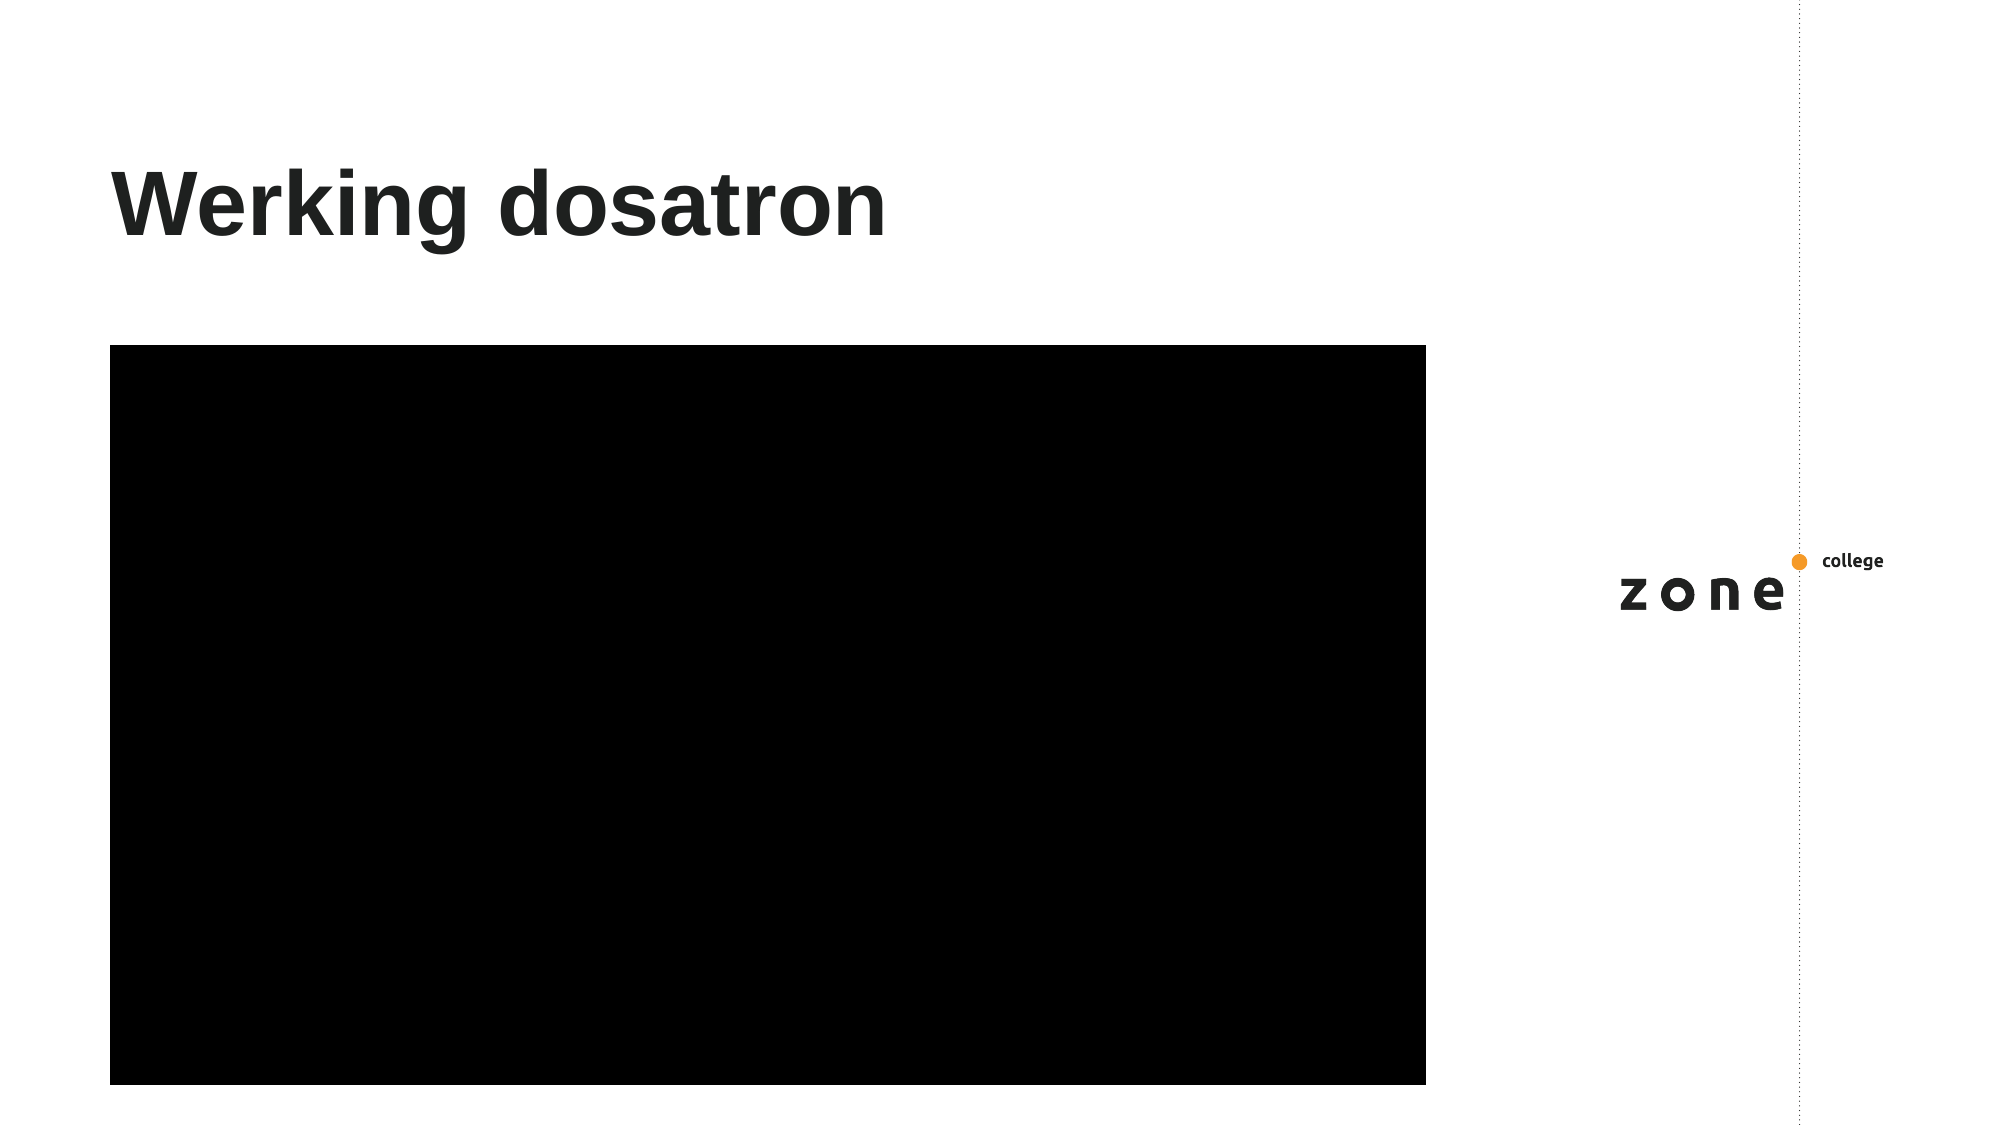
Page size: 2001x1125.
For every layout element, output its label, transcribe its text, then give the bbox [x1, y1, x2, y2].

title Werking dosatron [111, 156, 1406, 320]
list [110, 345, 1427, 1086]
picture [1596, 0, 2001, 1125]
